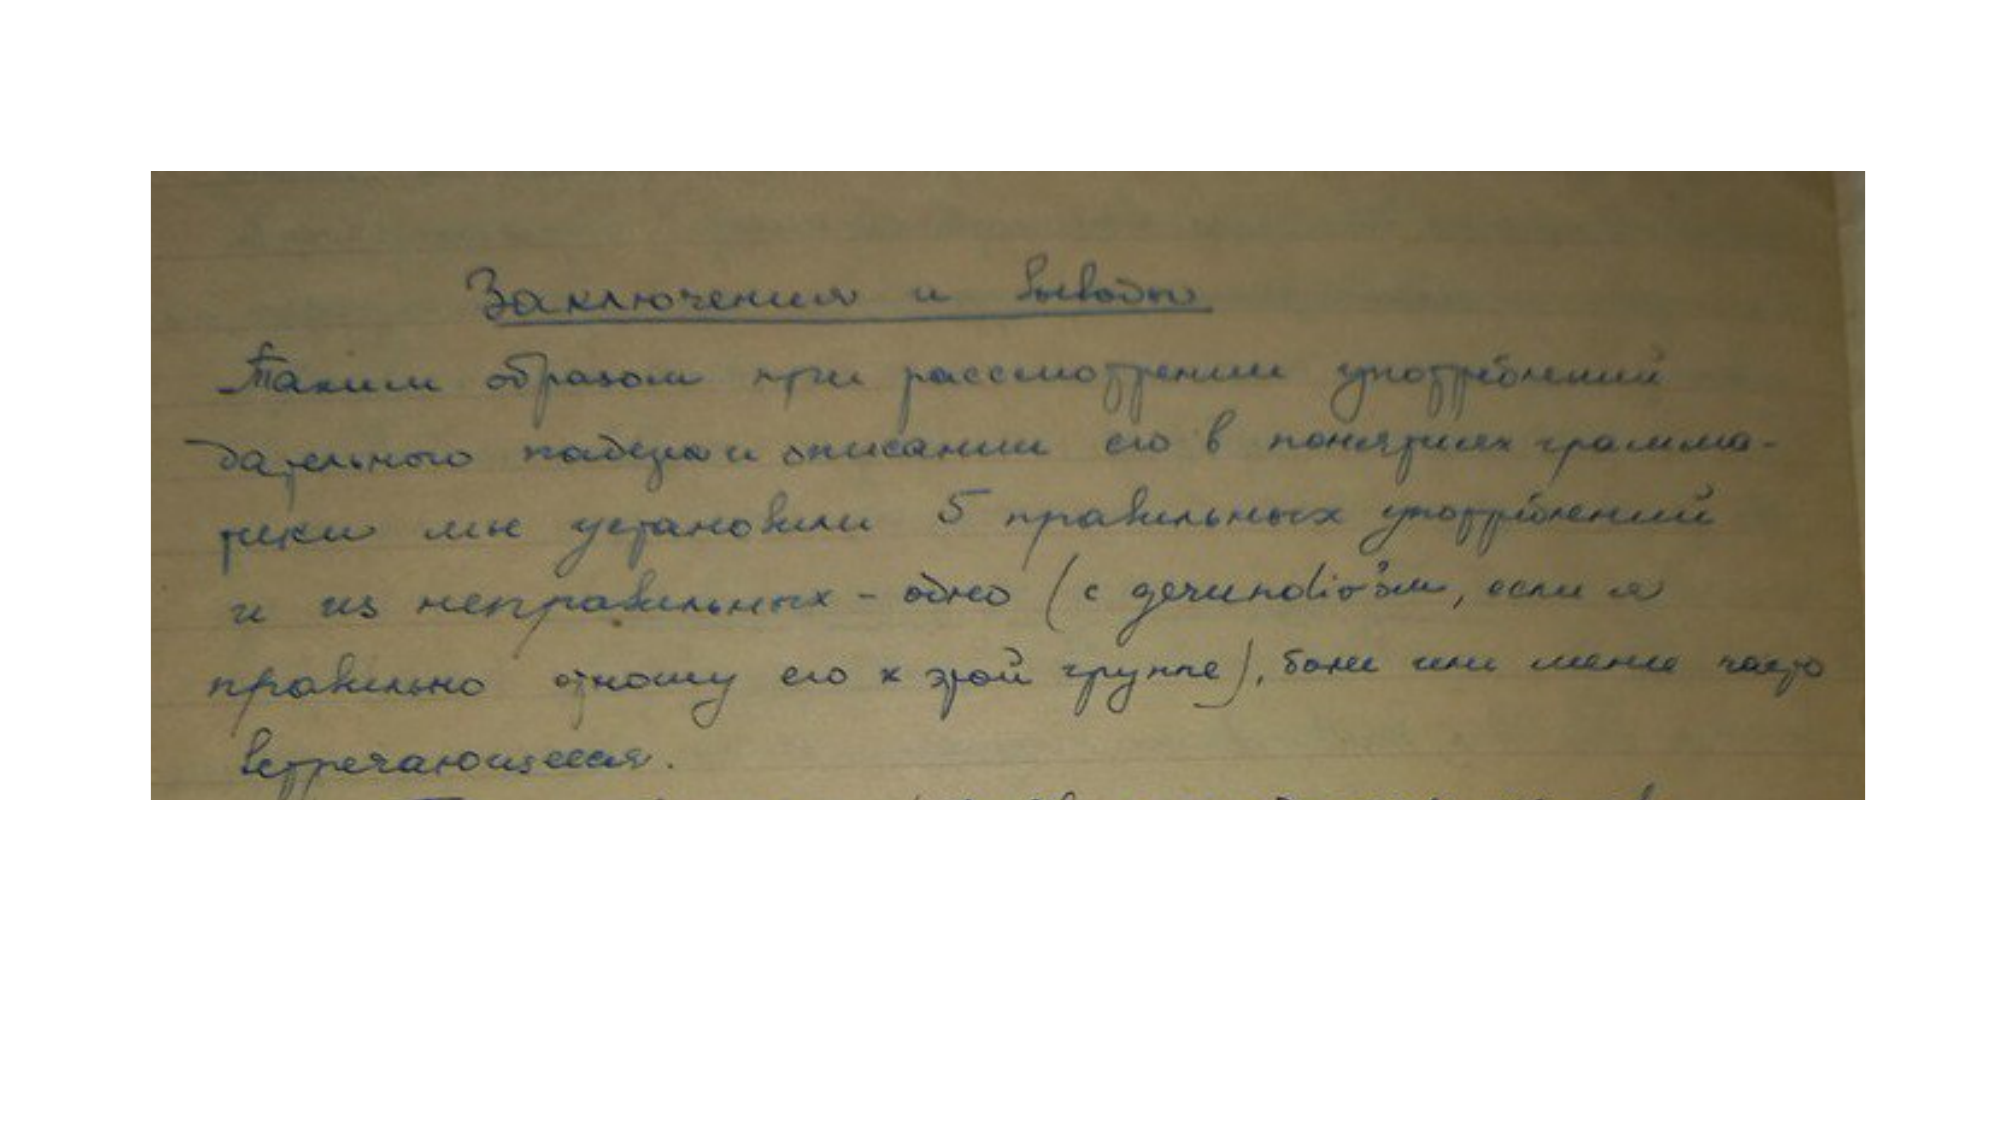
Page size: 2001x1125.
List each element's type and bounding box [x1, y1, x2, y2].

list [150, 171, 1866, 800]
